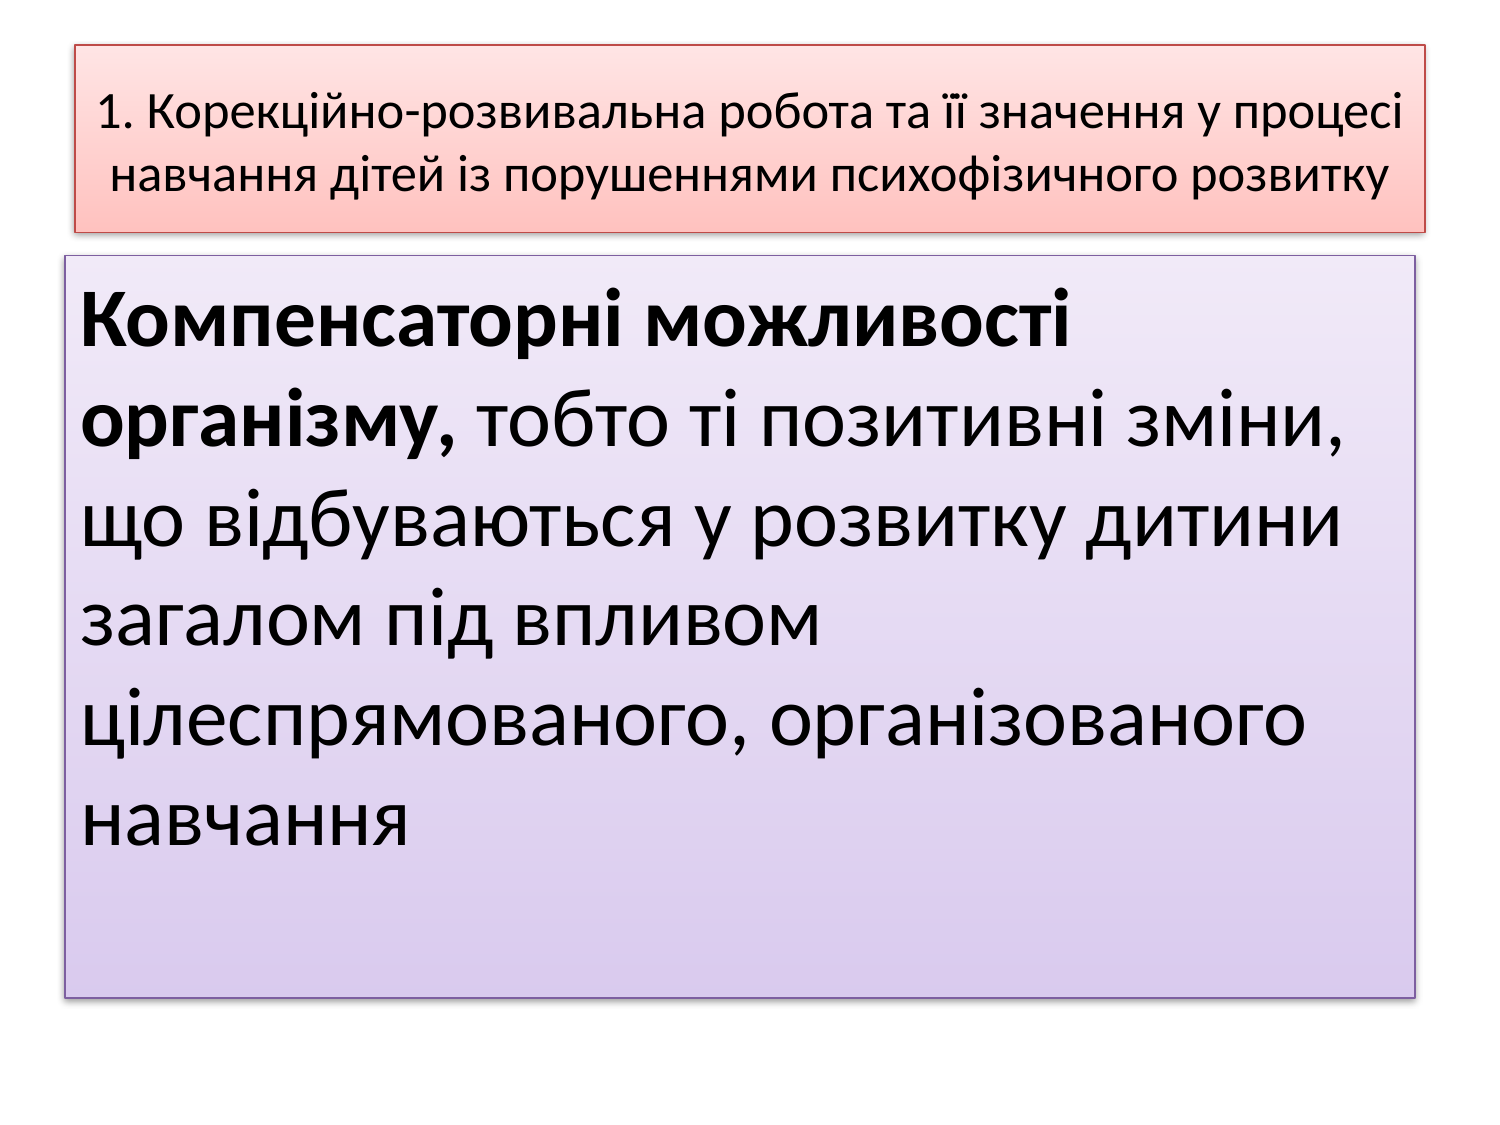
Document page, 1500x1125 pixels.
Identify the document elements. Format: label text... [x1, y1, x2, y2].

list Компенсаторні можливості організму, тобто ті позитивні зміни, що відбуваються у розвитку дитини загалом під впливом цілеспрямованого, організованого навчання [64, 255, 1416, 999]
title 1. Корекційно-розвивальна робота та її значення у процесі навчання дітей із порушеннями психофізичного розвитку [74, 44, 1426, 233]
